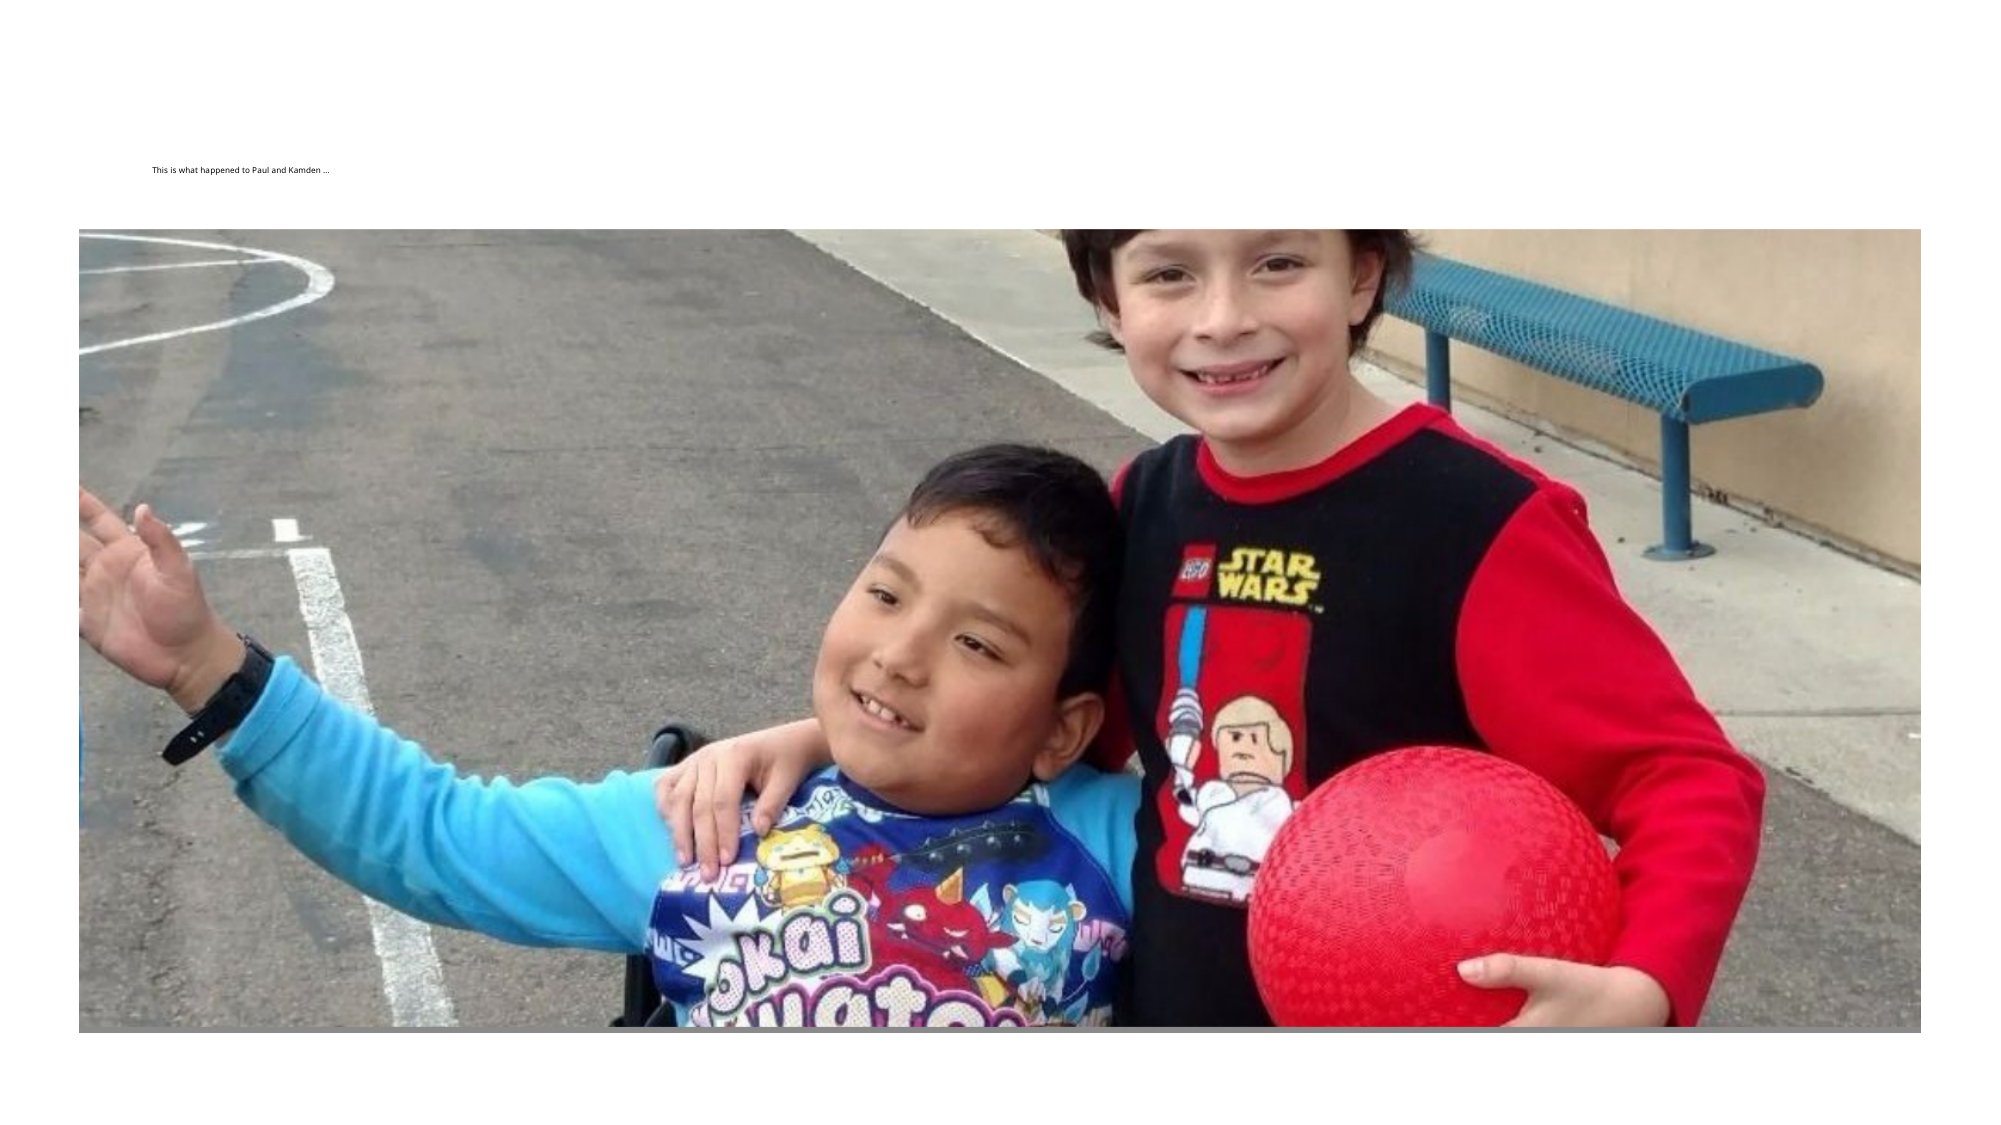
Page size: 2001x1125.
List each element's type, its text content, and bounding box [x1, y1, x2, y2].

title This is what happened to Paul and Kamden … [137, 59, 1863, 228]
picture [79, 228, 1921, 1033]
